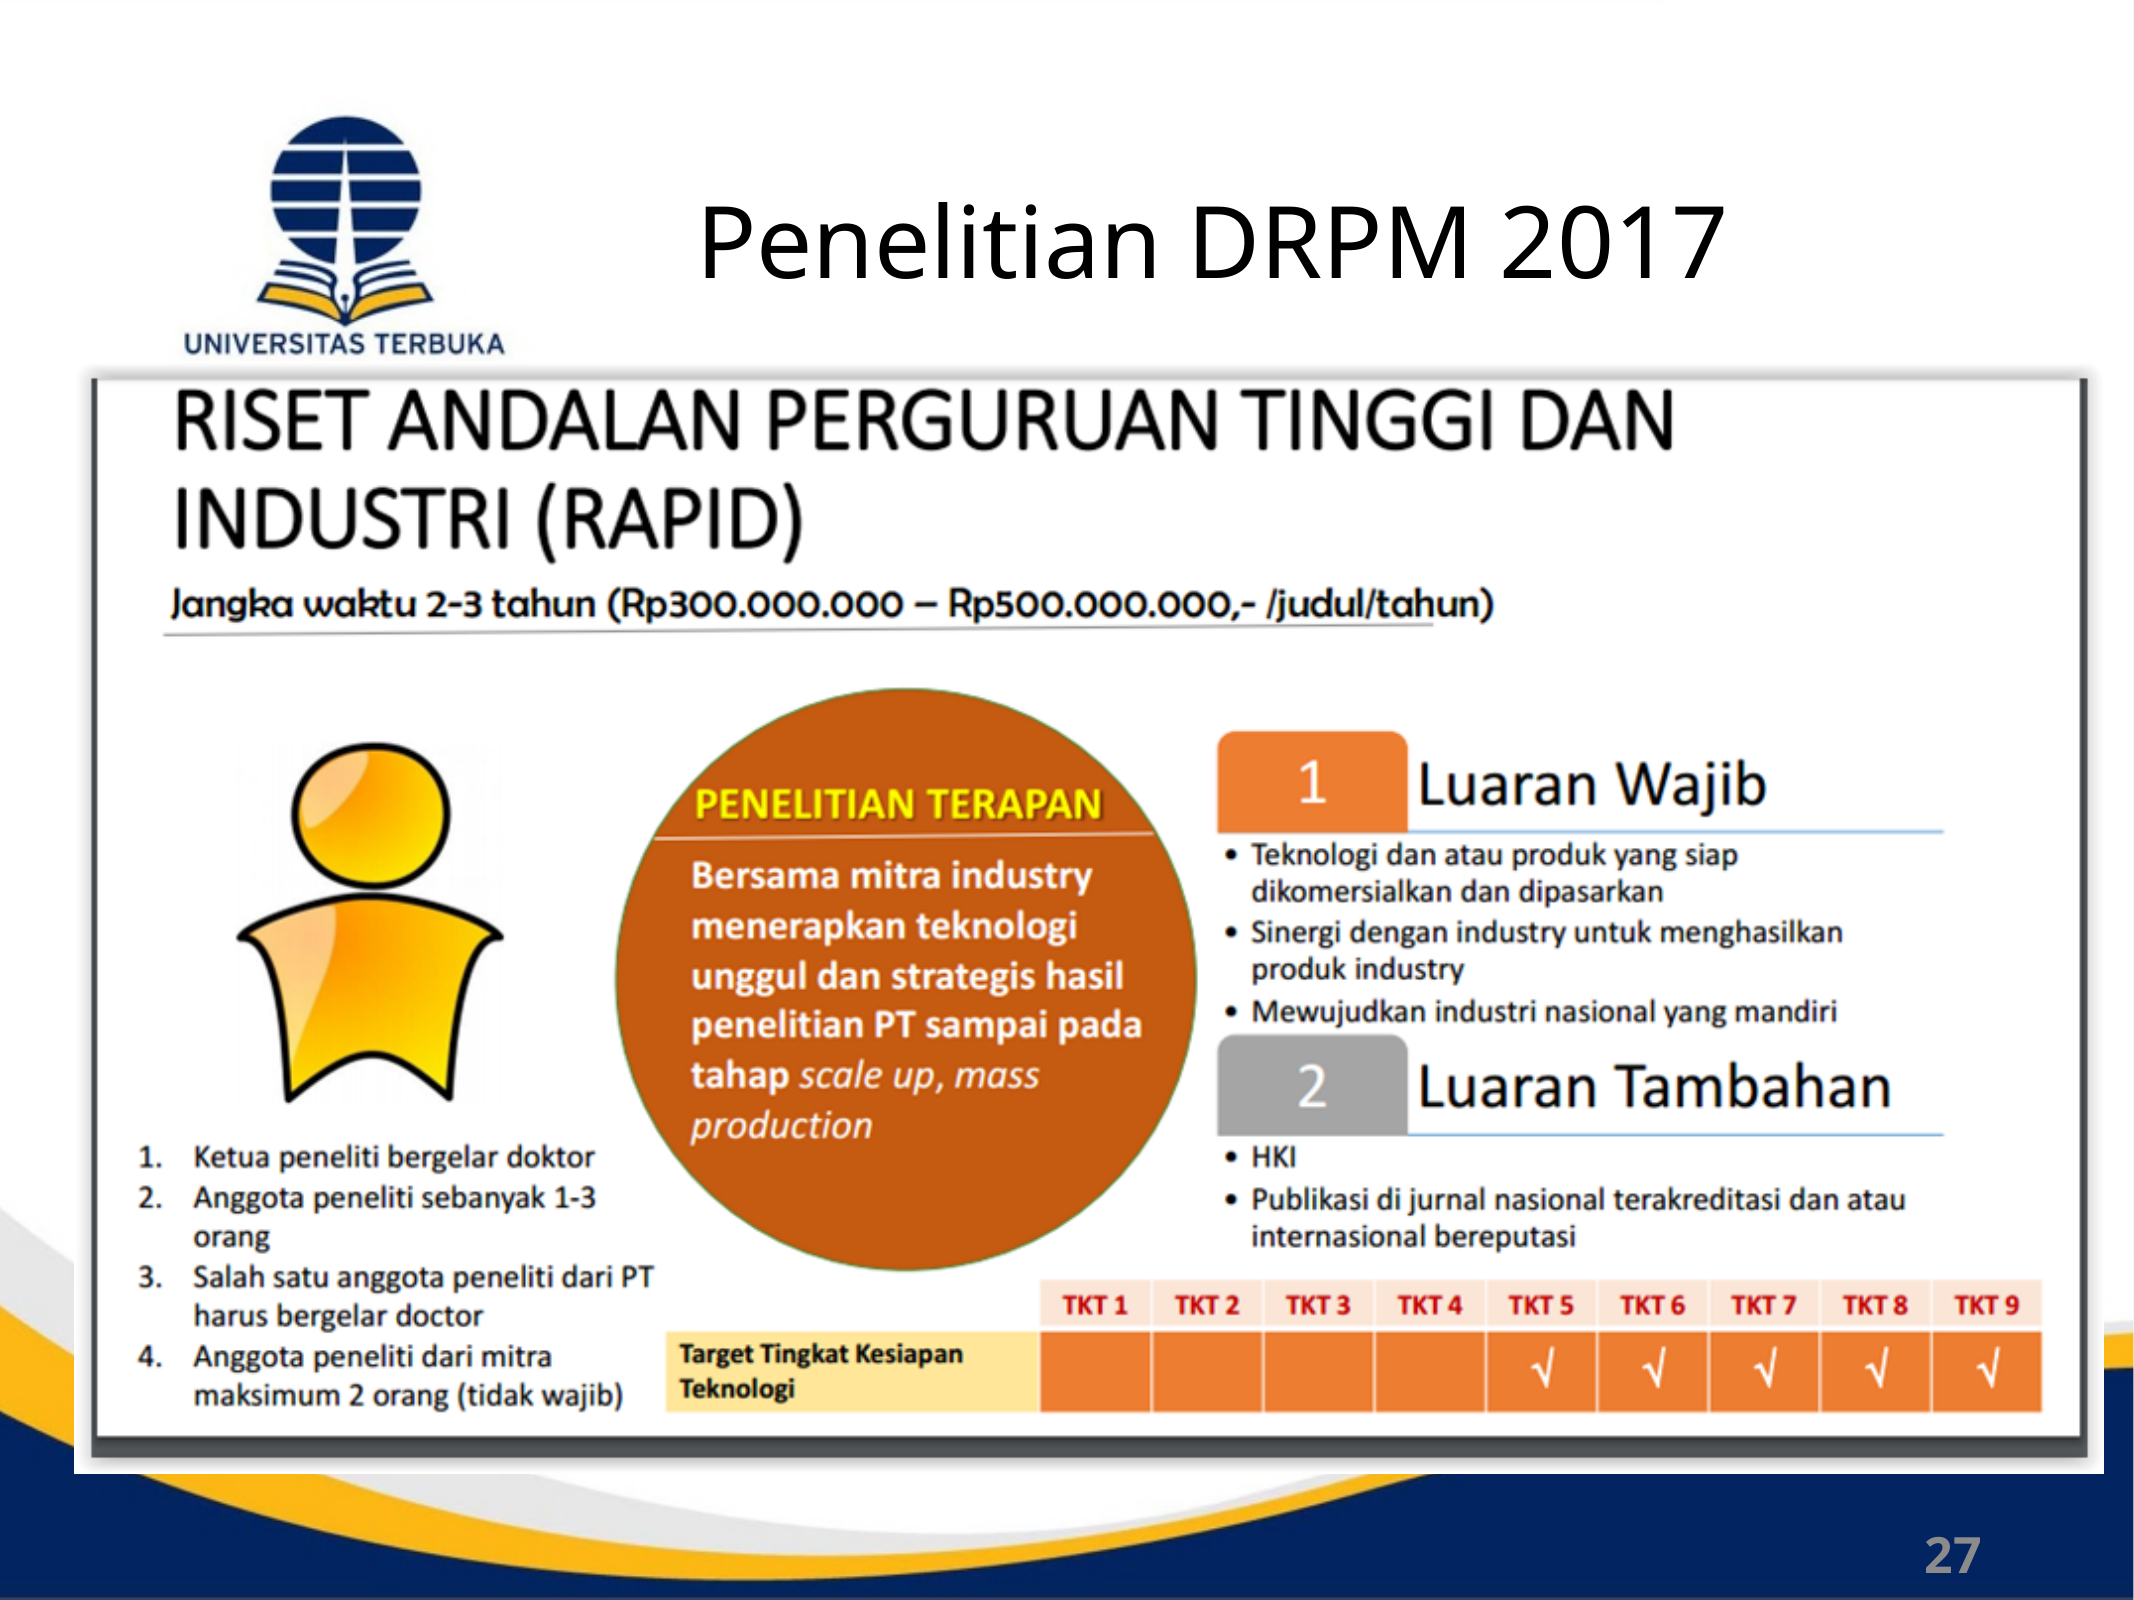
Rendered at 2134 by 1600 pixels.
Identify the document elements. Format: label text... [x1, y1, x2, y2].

slide_number 27 [1704, 1514, 2134, 1600]
title Penelitian DRPM 2017 [523, 150, 1903, 328]
picture [0, 0, 2134, 1600]
